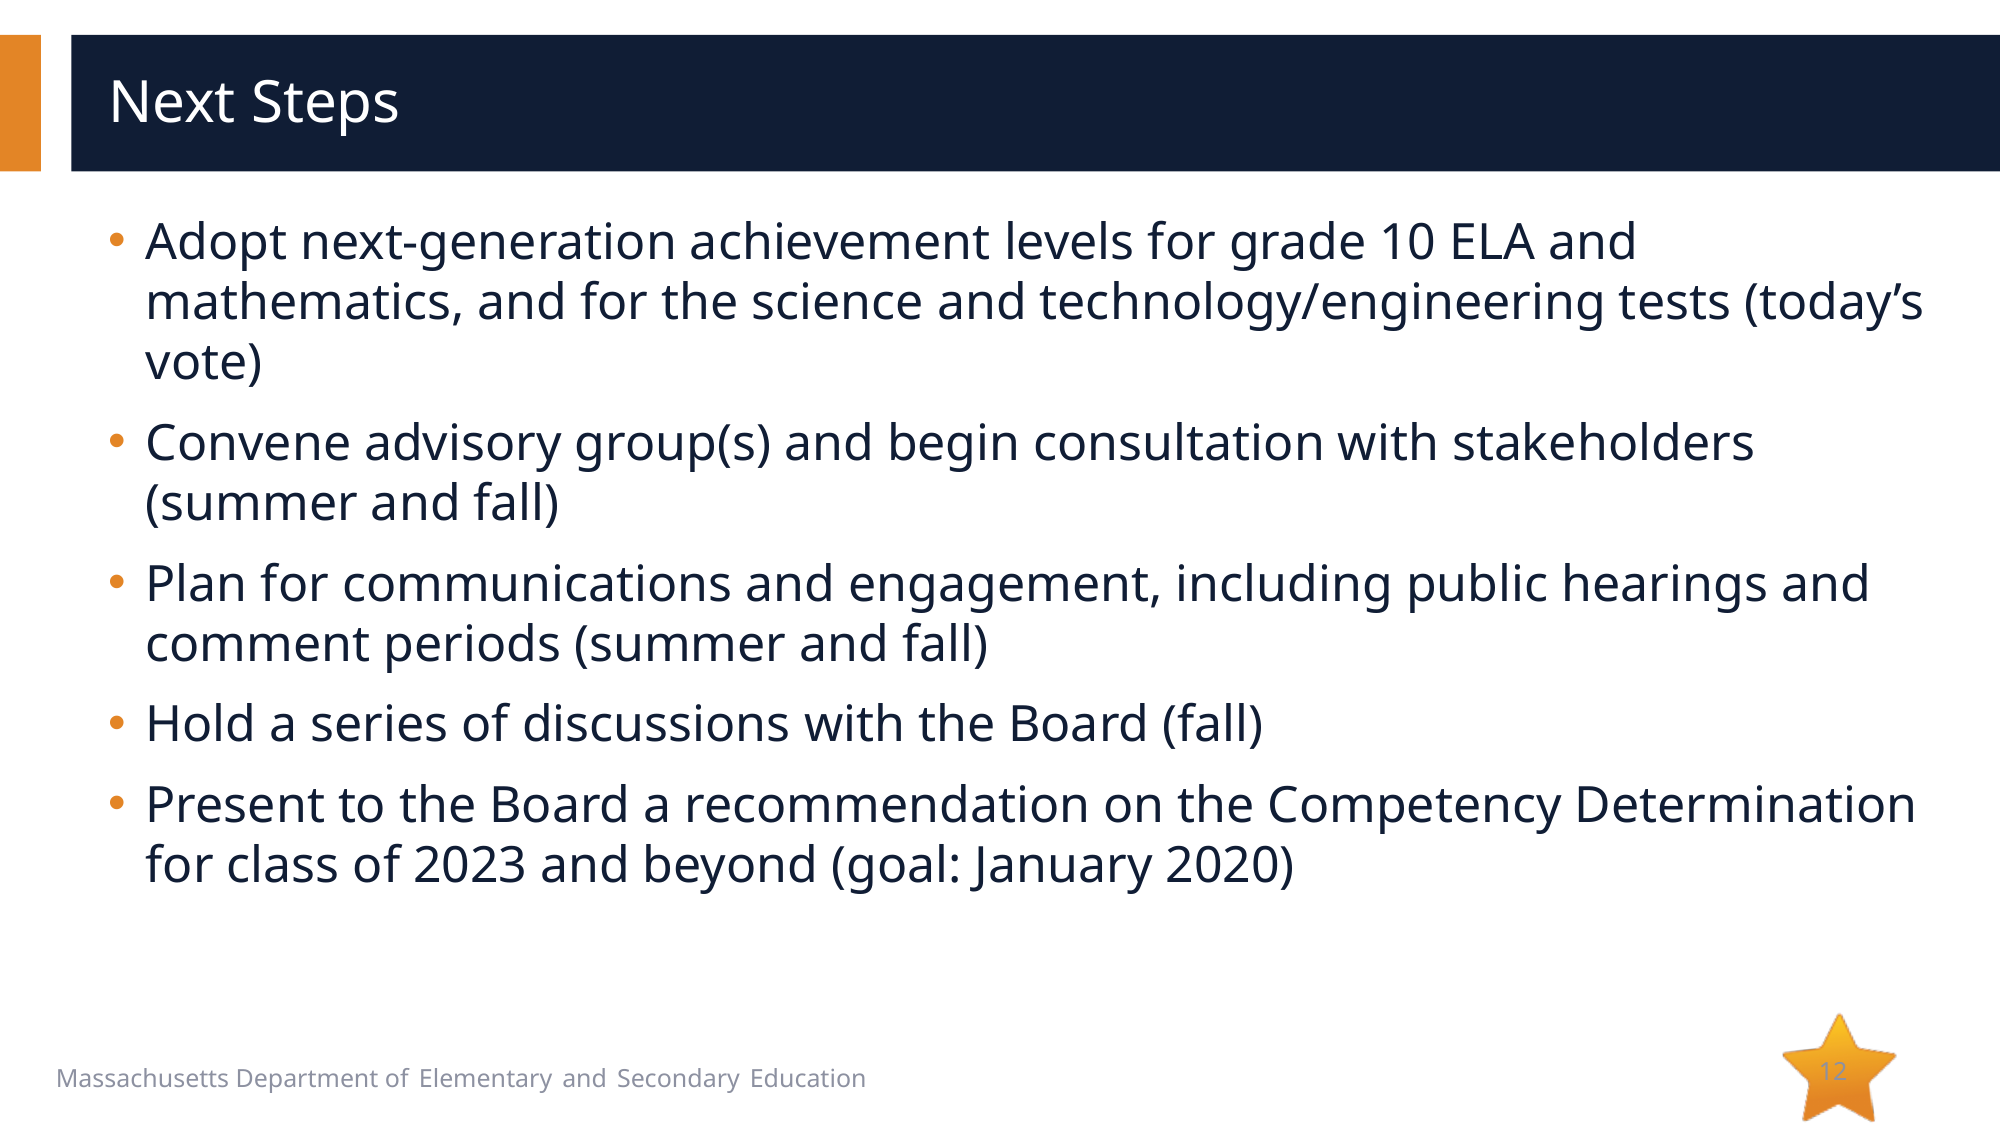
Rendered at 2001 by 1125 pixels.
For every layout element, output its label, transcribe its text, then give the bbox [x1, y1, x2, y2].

picture [1775, 1031, 1909, 1125]
title Next Steps [93, 47, 1959, 159]
slide_number 12 [1412, 1042, 1863, 1103]
list Adopt next-generation achievement levels for grade 10 ELA and mathematics, and for the science and technology/engineering tests (today’s vote) Convene advisory group(s) and begin consultation with stakeholders (summer and fall) Plan for communications and engagement, including public hearings and comment periods (summer and fall) Hold a series of discussions with the Board (fall) Present to the Board a recommendation on the Competency Determination for class of 2023 and beyond (goal: January 2020) [93, 201, 1959, 1031]
